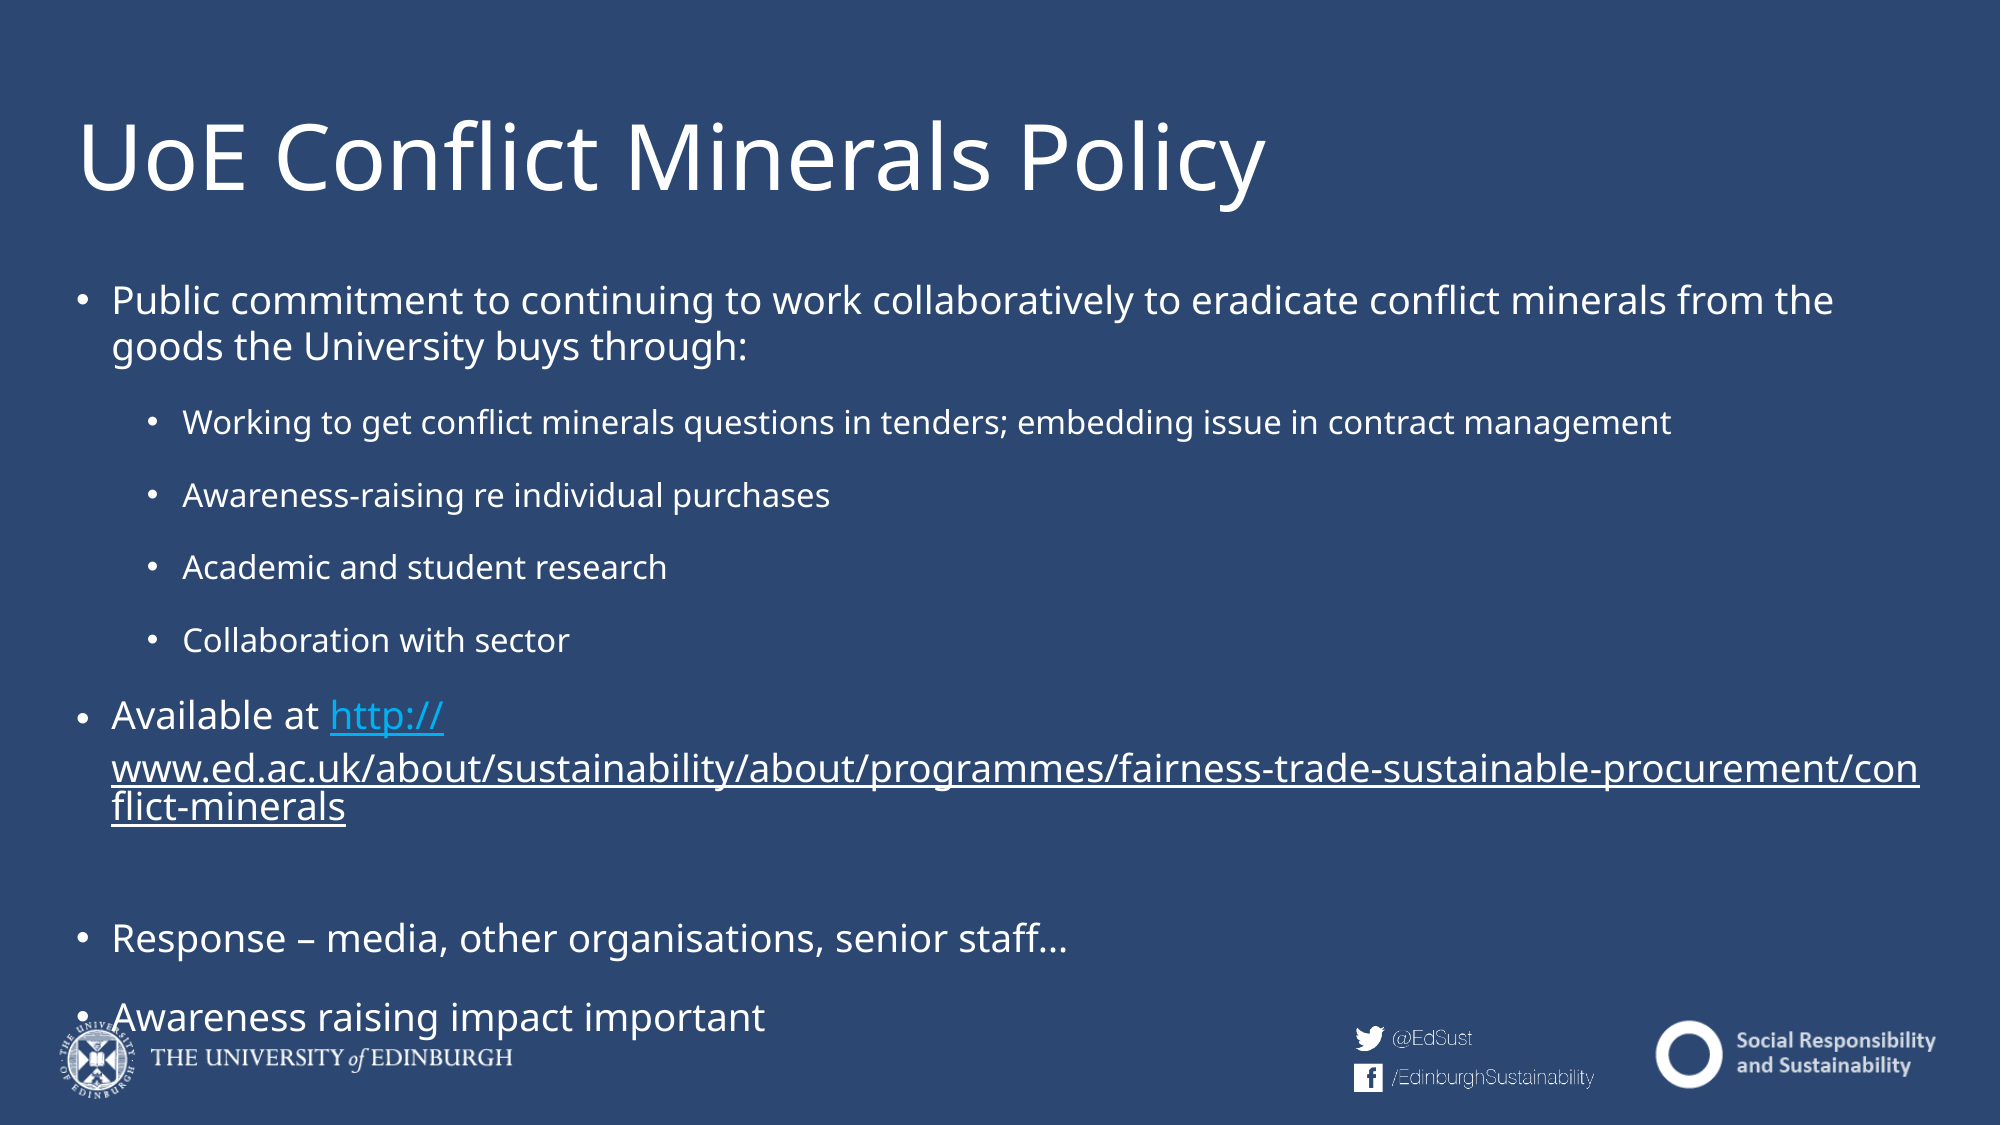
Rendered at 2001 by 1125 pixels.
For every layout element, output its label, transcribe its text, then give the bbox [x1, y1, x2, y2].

picture [54, 1021, 516, 1099]
list Public commitment to continuing to work collaboratively to eradicate conflict minerals from the goods the University buys through: Working to get conflict minerals questions in tenders; embedding issue in contract management Awareness-raising re individual purchases Academic and student research Collaboration with sector Available at http://www.ed.ac.uk/about/sustainability/about/programmes/fairness-trade-sustainable-procurement/conflict-minerals Response – media, other organisations, senior staff… Awareness raising impact important [61, 268, 1943, 1014]
picture [1354, 1026, 1594, 1092]
picture [1648, 1014, 1943, 1092]
title UoE Conflict Minerals Policy [61, 59, 1943, 219]
